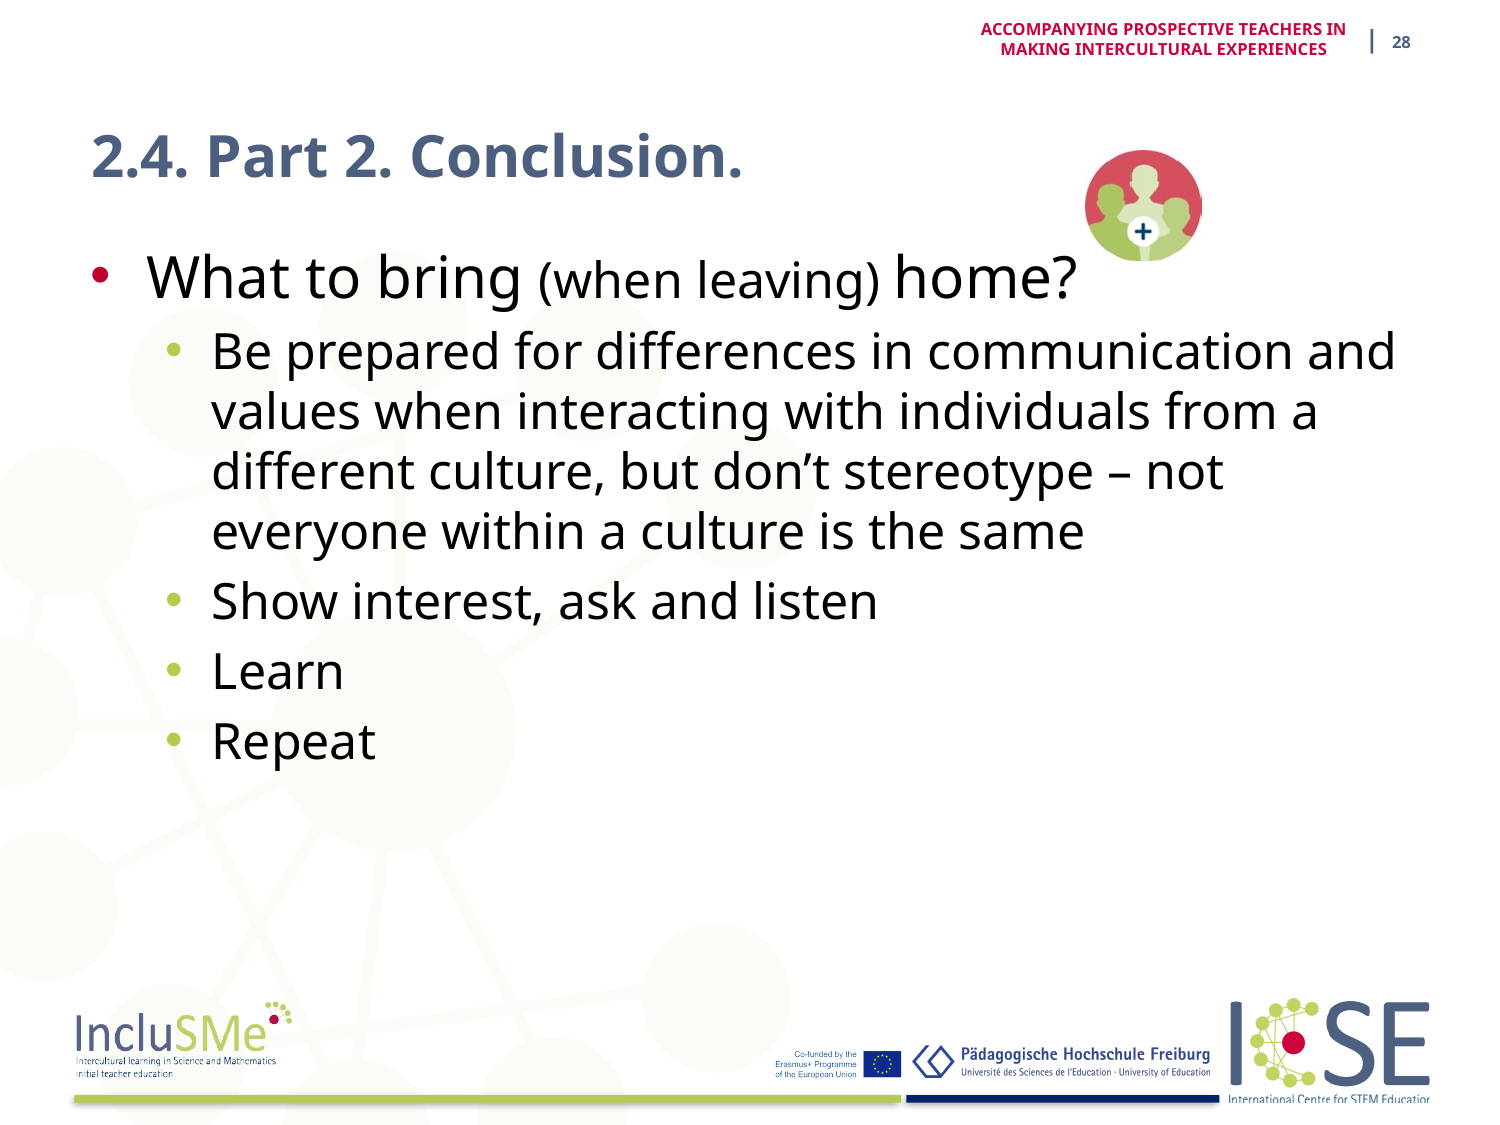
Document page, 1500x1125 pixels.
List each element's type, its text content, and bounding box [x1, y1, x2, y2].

picture [912, 1045, 1210, 1078]
picture [74, 1000, 293, 1084]
footer ACCOMPANYING PROSPECTIVE TEACHERS IN MAKING INTERCULTURAL EXPERIENCES [946, 9, 1329, 69]
title 2.4. Part 2. Conclusion. [76, 102, 1427, 206]
picture [773, 1049, 902, 1080]
slide_number | 28 [1329, 9, 1427, 69]
list What to bring (when leaving) home? Be prepared for differences in communication and values when interacting with individuals from a different culture, but don’t stereotype – not everyone within a culture is the same Show interest, ask and listen Learn Repeat [75, 232, 1425, 997]
picture [1085, 150, 1202, 261]
